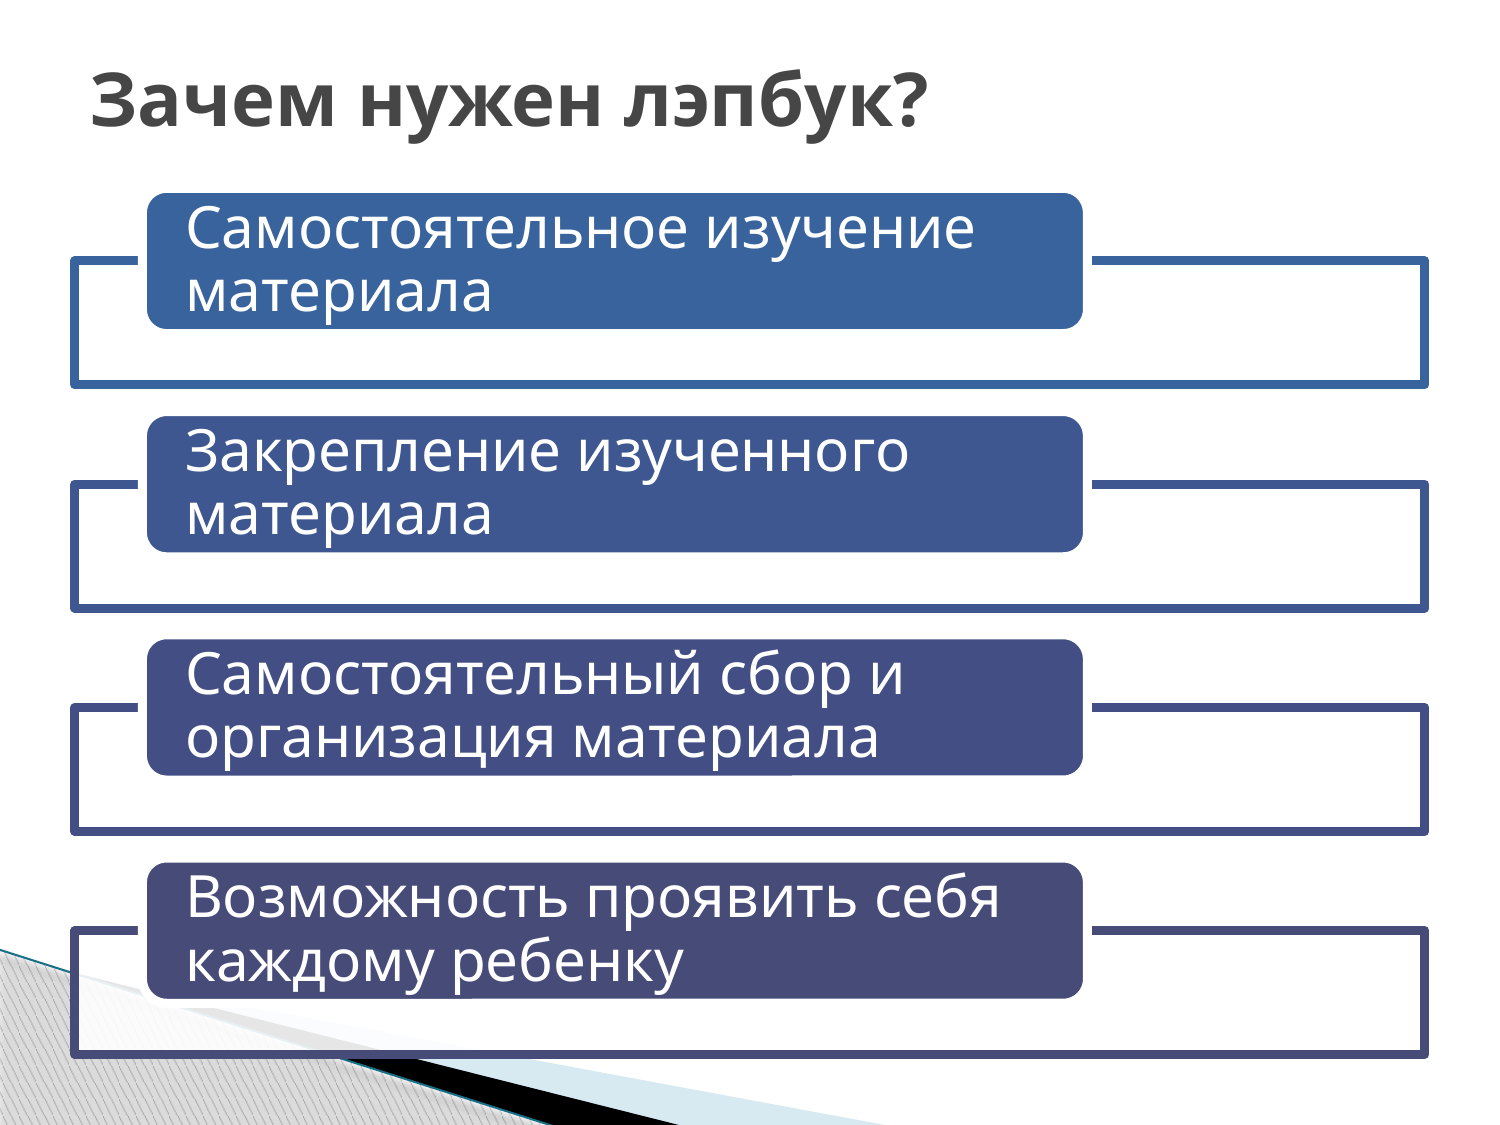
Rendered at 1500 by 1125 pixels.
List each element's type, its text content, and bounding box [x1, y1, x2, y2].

title Зачем нужен лэпбук? [75, 45, 1425, 149]
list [74, 184, 1426, 1059]
